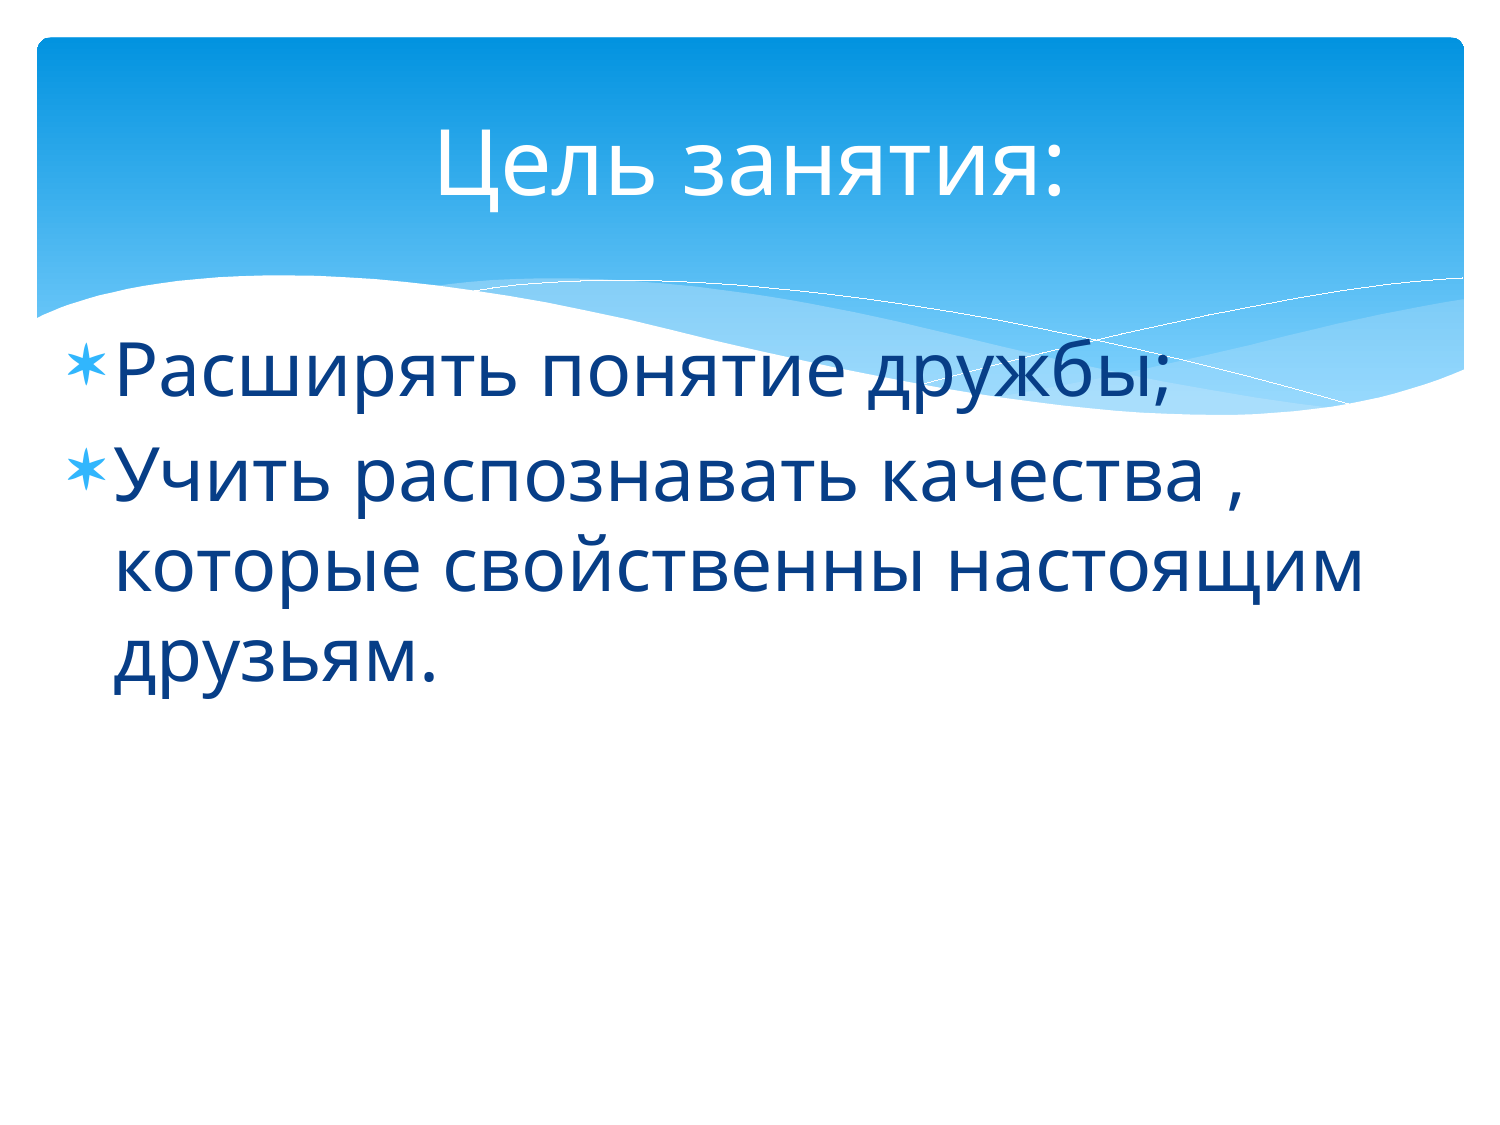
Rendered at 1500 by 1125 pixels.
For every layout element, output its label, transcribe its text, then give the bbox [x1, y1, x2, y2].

title Цель занятия: [75, 55, 1425, 261]
list Расширять понятие дружбы; Учить распознавать качества , которые свойственны настоящим друзьям. [53, 314, 1459, 1047]
